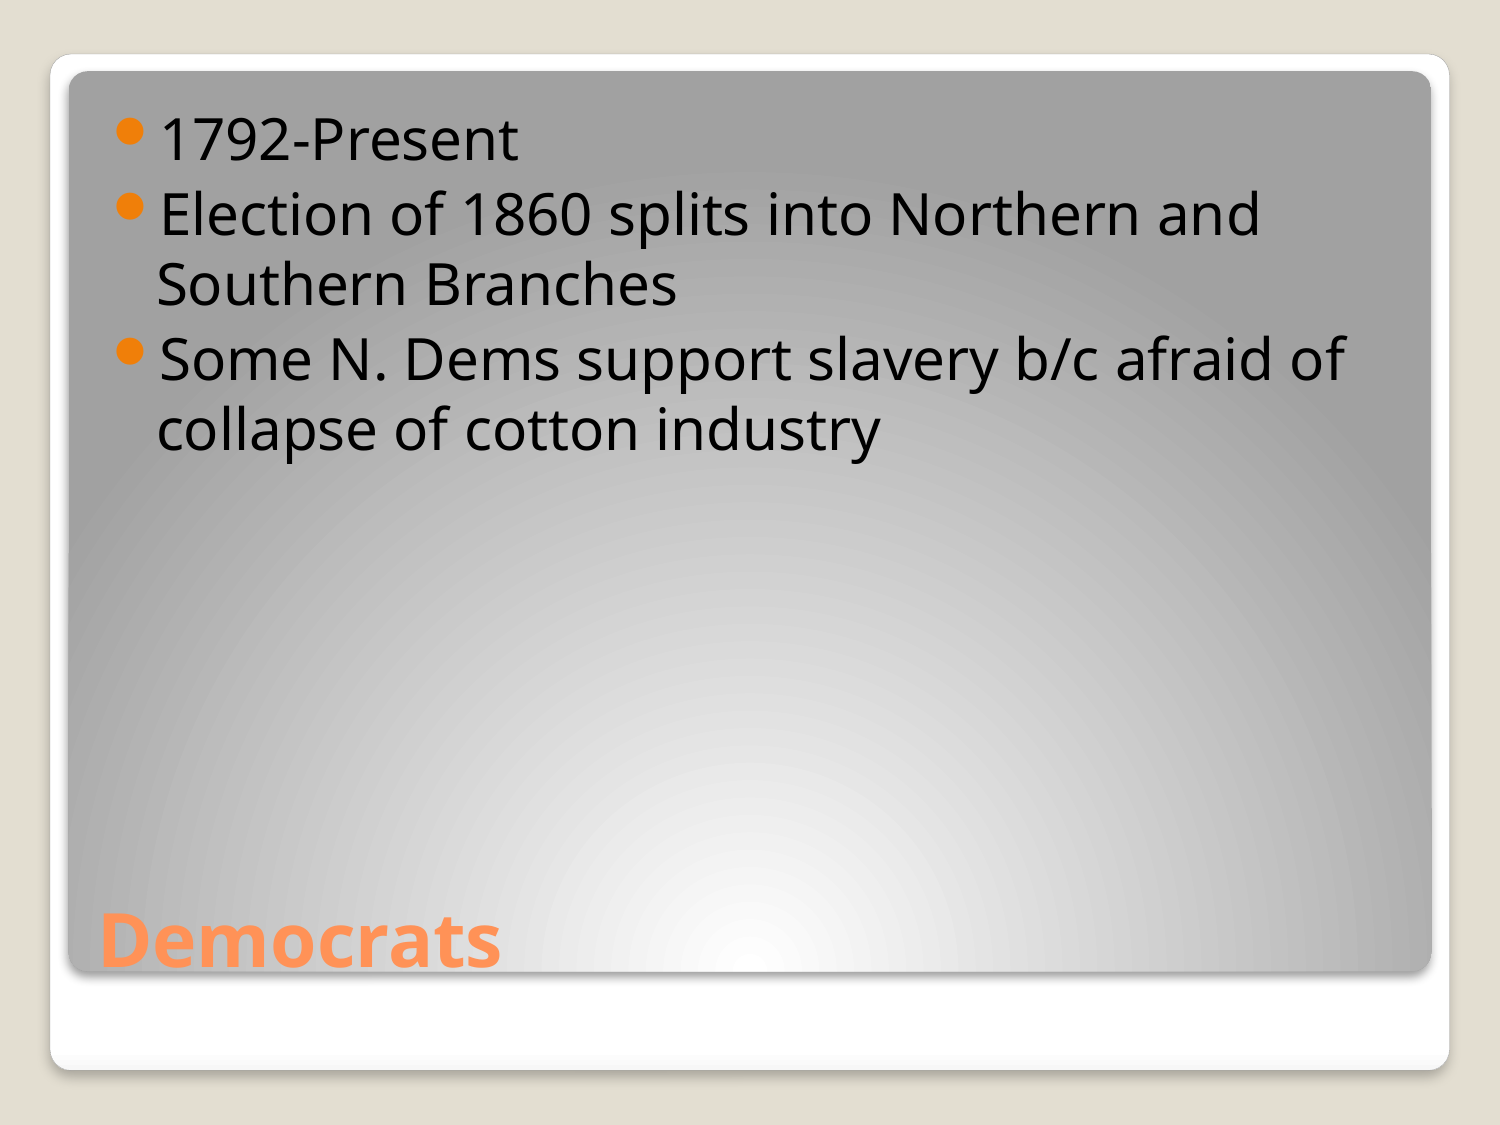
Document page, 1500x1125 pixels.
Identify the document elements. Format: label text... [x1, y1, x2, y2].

title Democrats [82, 817, 1425, 990]
list 1792-Present Election of 1860 splits into Northern and Southern Branches Some N. Dems support slavery b/c afraid of collapse of cotton industry [82, 86, 1425, 774]
